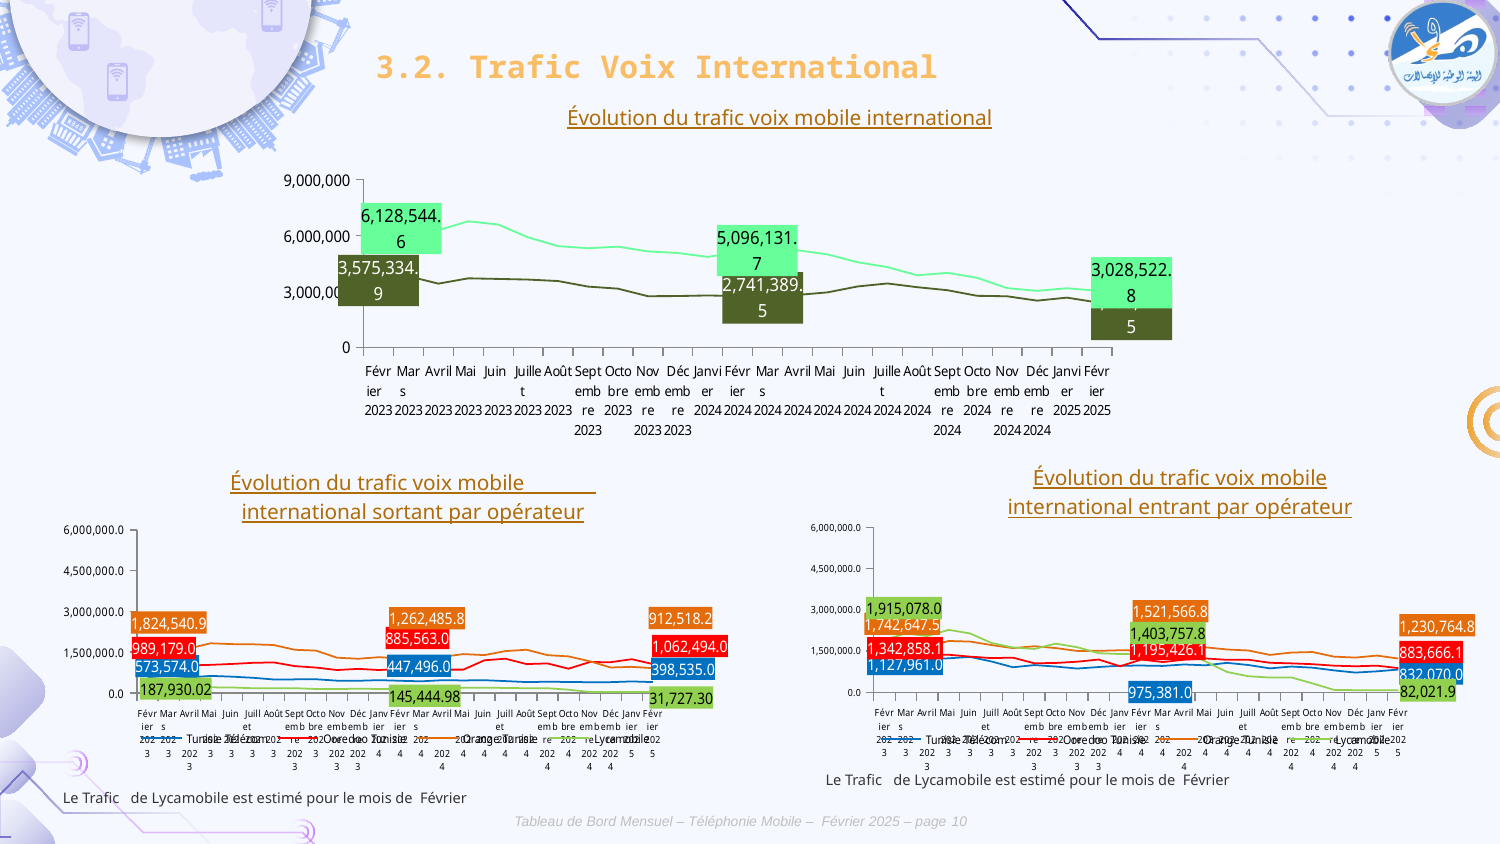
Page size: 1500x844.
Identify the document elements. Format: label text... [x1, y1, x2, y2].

chart [283, 138, 1173, 440]
subtitle Évolution du trafic voix mobile international [379, 86, 1180, 165]
text_box 3.2. Trafic Voix International [329, 40, 985, 93]
chart [810, 501, 1476, 774]
text_box Le Trafic de Lycamobile est estimé pour le mois de Février [810, 781, 1268, 797]
text_box Évolution du trafic voix mobile international sortant par opérateur [142, 463, 684, 502]
text_box Évolution mensuelle des parts de marché des abonnements (RGS-90)par opérateur [1387, 0, 1500, 110]
picture [1105, 0, 1500, 198]
text_box Évolution du trafic voix mobile international entrant par opérateur [905, 459, 1455, 500]
text_box Le Trafic de Lycamobile est estimé pour le mois de Février [48, 781, 505, 814]
text_box Tableau de Bord Mensuel – Téléphonie Mobile – Février 2025 – page 10 [178, 804, 1304, 844]
chart [63, 503, 729, 774]
